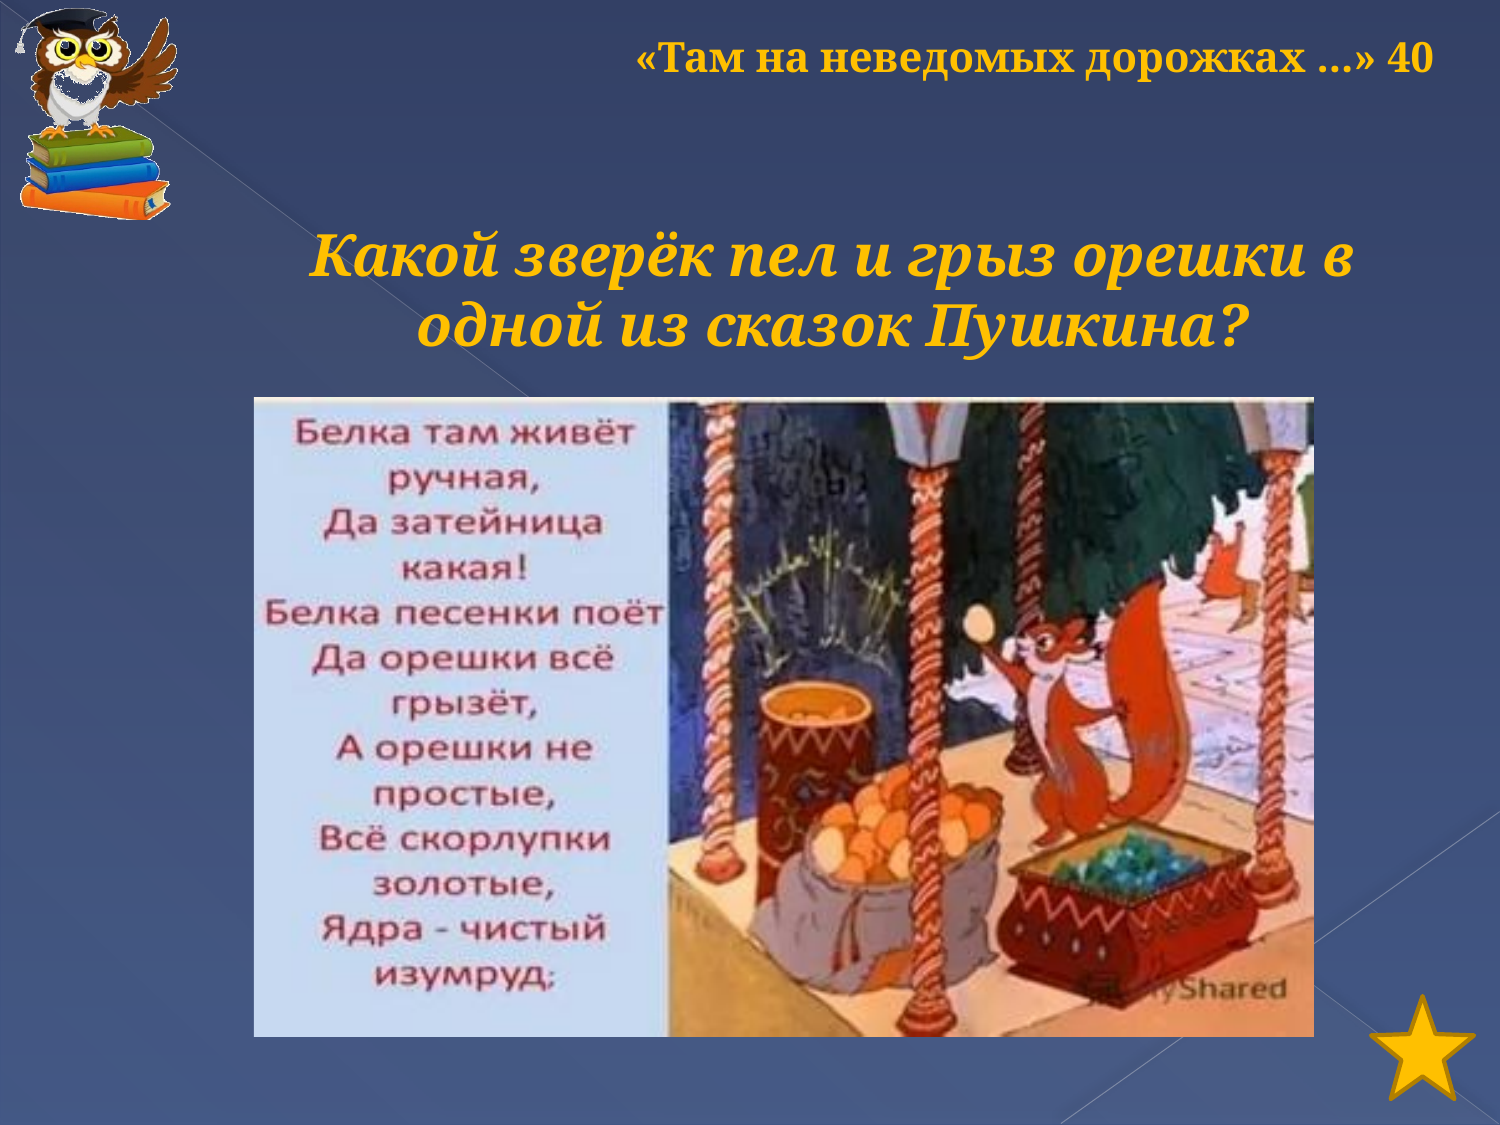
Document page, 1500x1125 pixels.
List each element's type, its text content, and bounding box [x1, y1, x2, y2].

text_box Какой зверёк пел и грыз орешки в одной из сказок Пушкина? [206, 210, 1459, 446]
picture [0, 0, 197, 221]
picture [253, 396, 1315, 1038]
text_box [1369, 993, 1477, 1101]
text_box «Там на неведомых дорожках ...» 40 [620, 23, 1465, 89]
